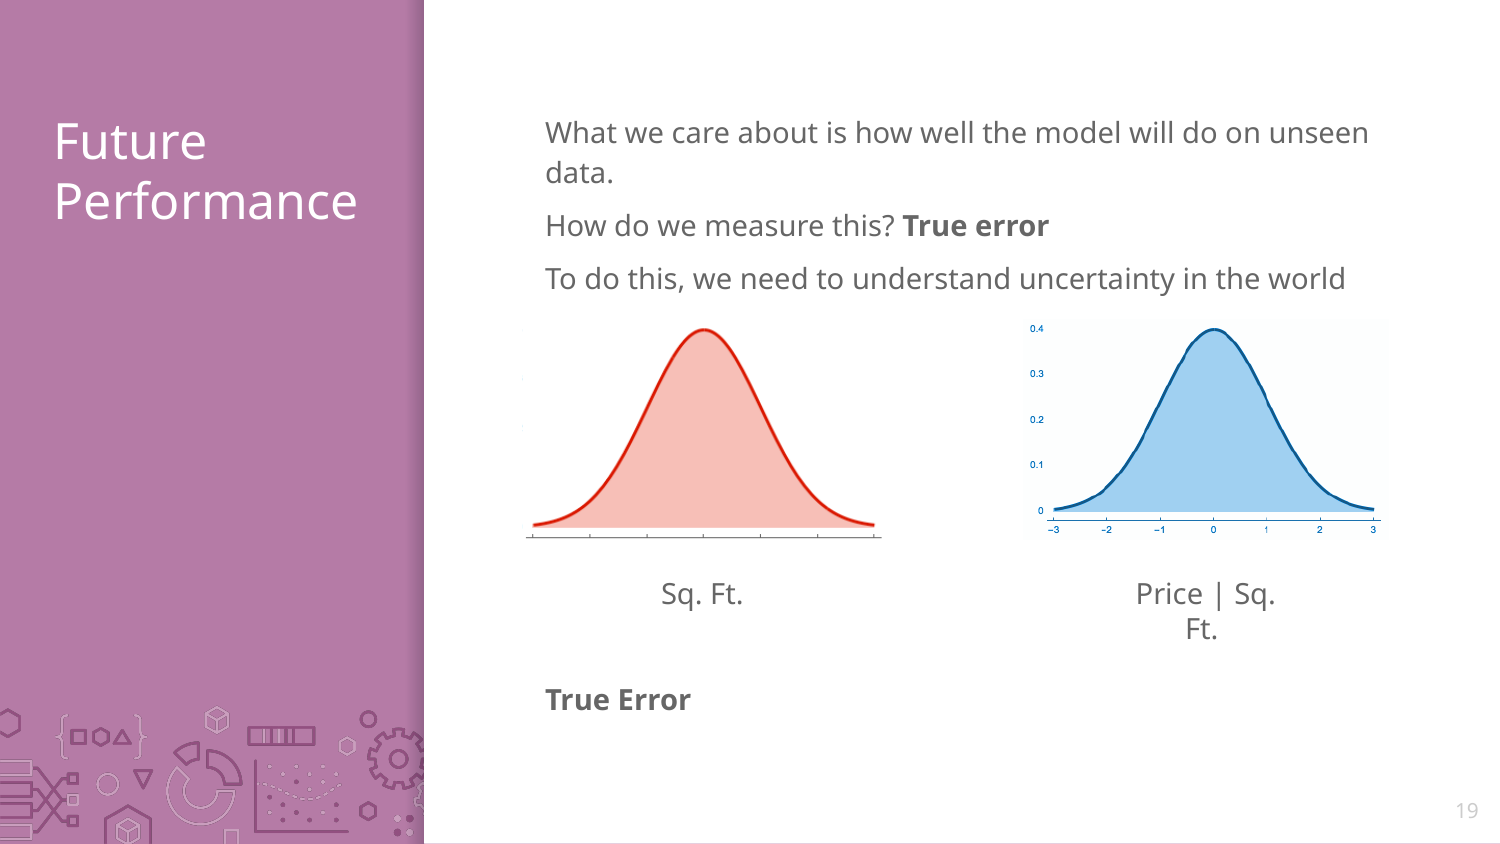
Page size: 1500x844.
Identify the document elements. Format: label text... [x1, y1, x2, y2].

list What we care about is how well the model will do on unseen data. How do we measure this? True error To do this, we need to understand uncertainty in the world True Error [506, 94, 1462, 748]
picture [522, 318, 891, 540]
text_box Price | Sq. Ft. [1104, 567, 1308, 653]
slide_number 19 [1403, 779, 1494, 844]
picture [1023, 318, 1389, 540]
title Future Performance [38, 94, 375, 748]
text_box Sq. Ft. [640, 567, 773, 618]
picture [0, 701, 424, 844]
